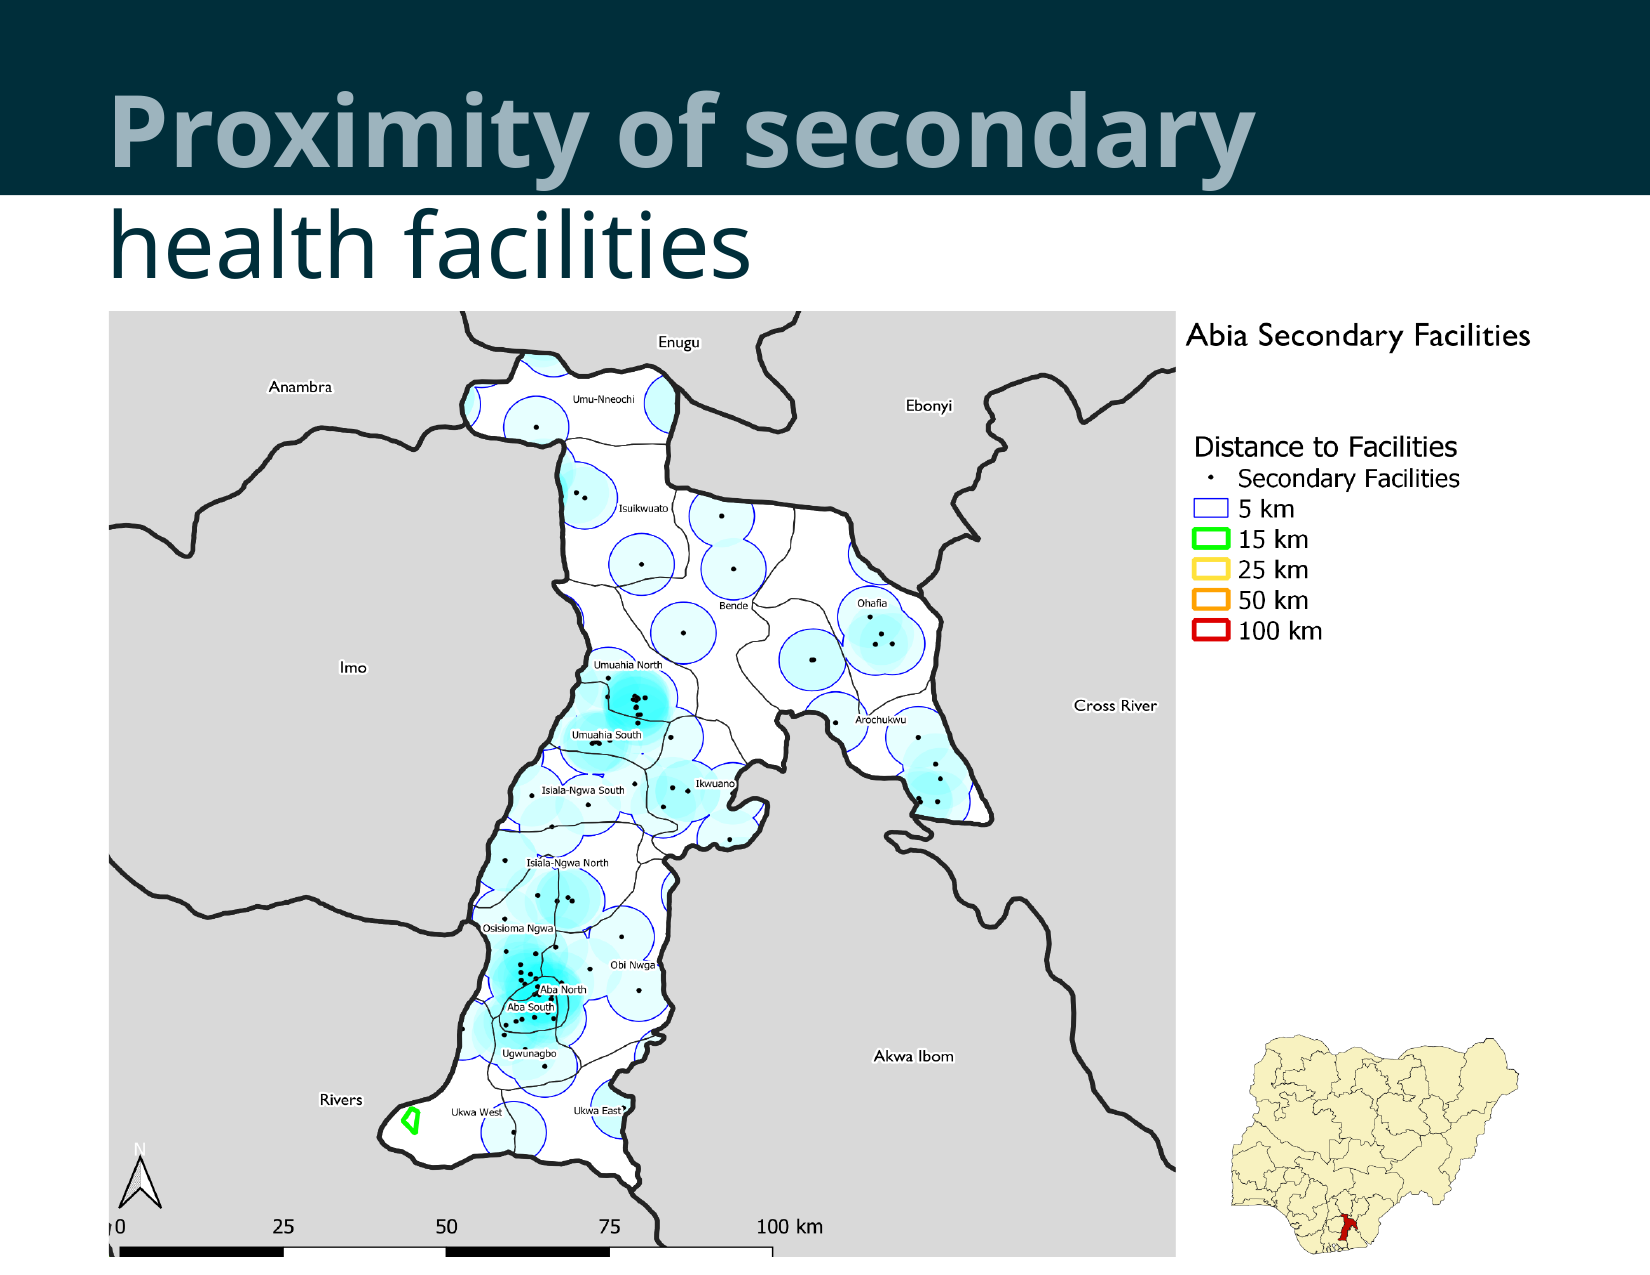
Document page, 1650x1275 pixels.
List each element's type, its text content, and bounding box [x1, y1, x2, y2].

list health facilities [92, 178, 1525, 317]
picture [108, 311, 1542, 1258]
title Proximity of secondary [92, 60, 1524, 178]
